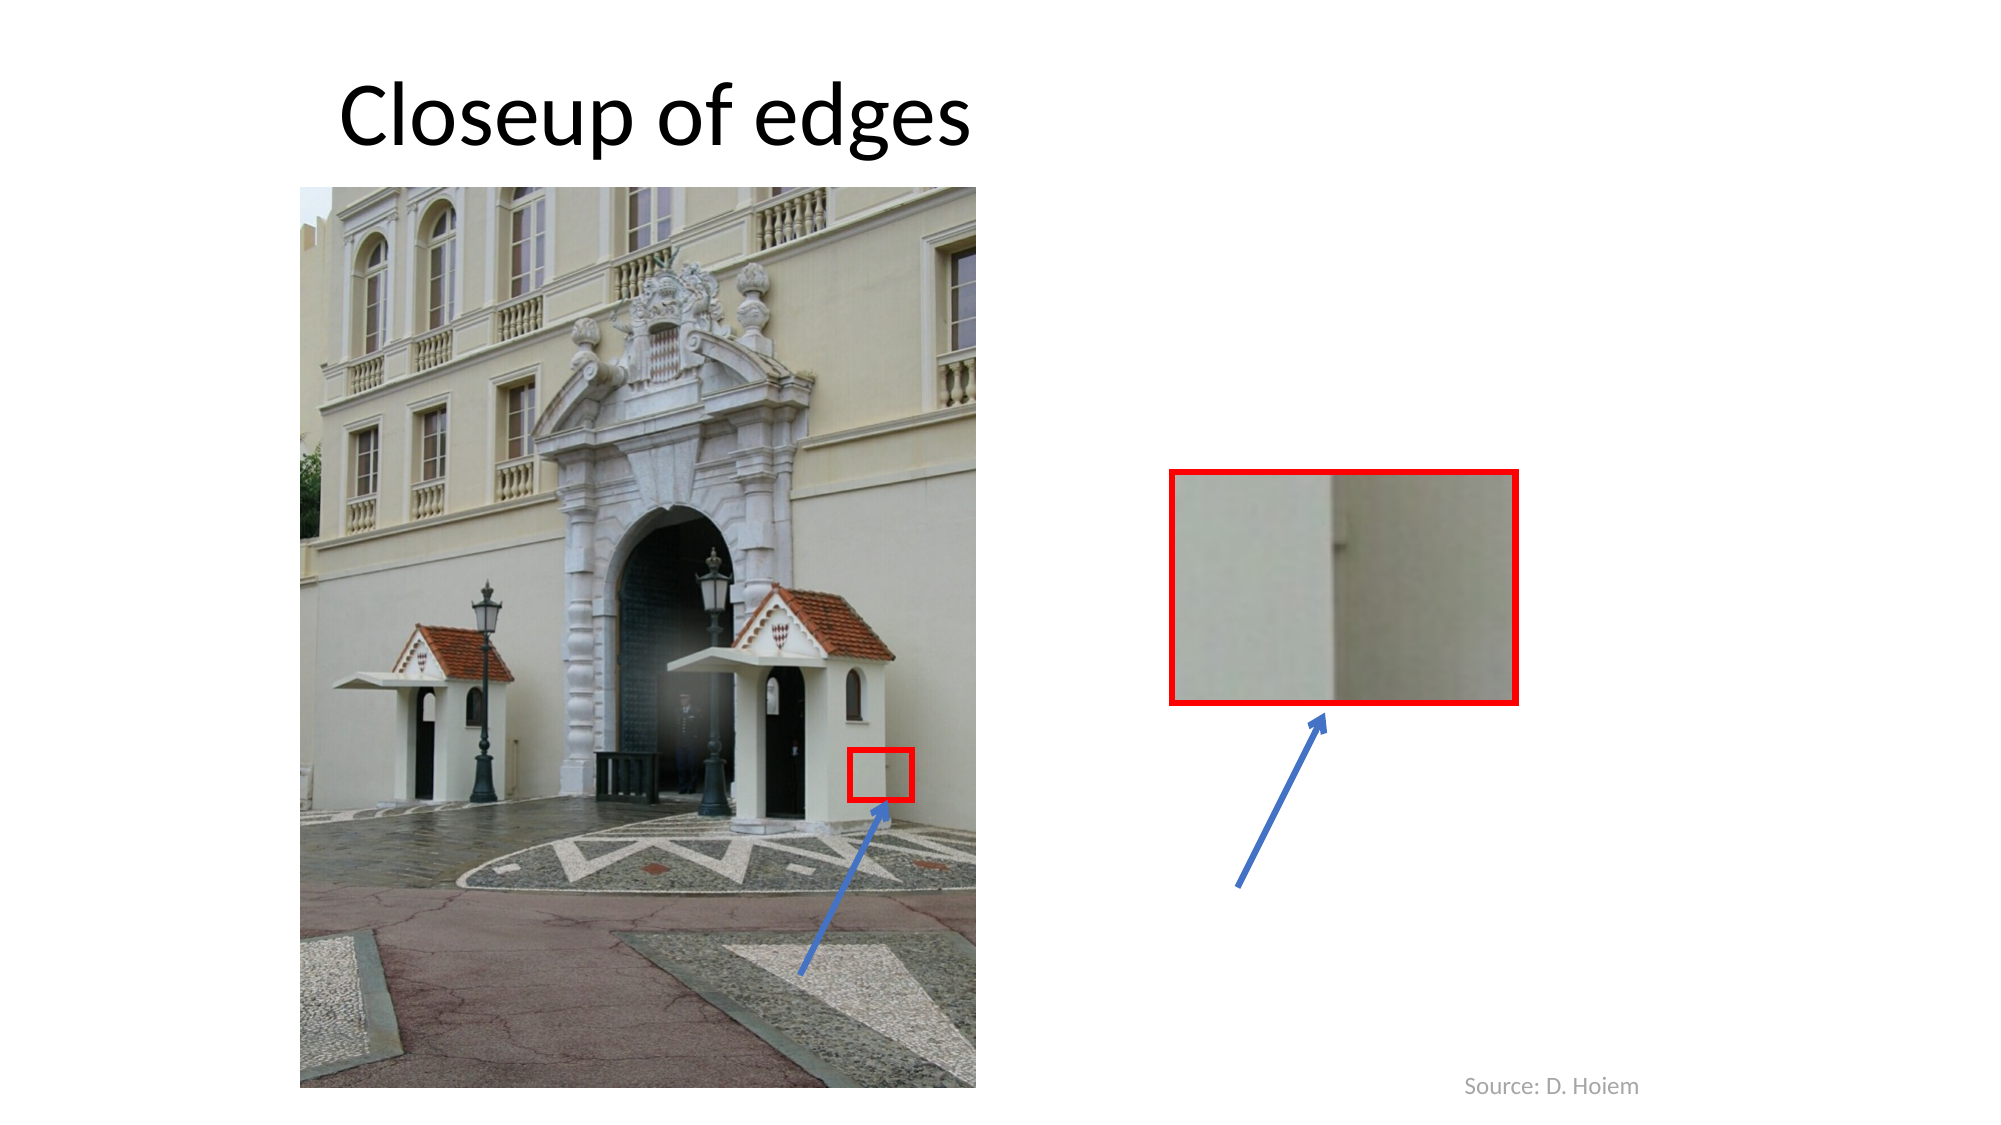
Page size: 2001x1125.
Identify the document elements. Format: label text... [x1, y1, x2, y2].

title Closeup of edges [324, 45, 1675, 188]
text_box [756, 843, 932, 932]
text_box Source: D. Hoiem [1449, 1062, 1740, 1108]
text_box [1193, 756, 1369, 844]
picture [1174, 474, 1513, 700]
picture [299, 187, 976, 1088]
